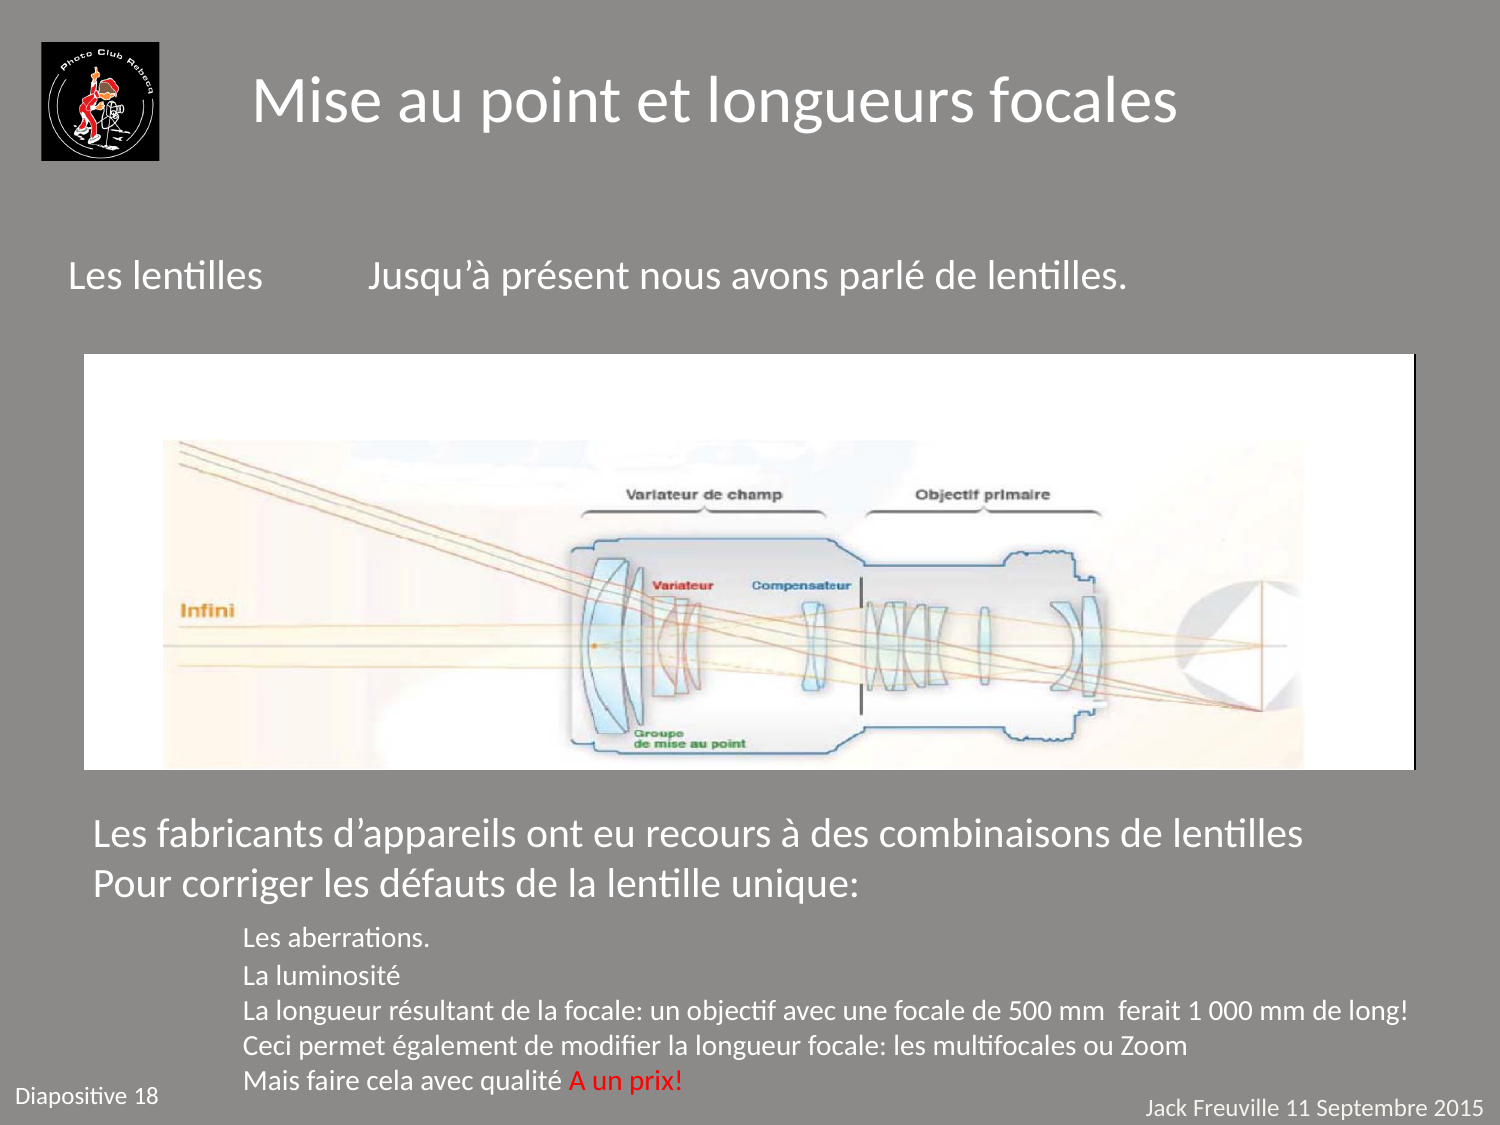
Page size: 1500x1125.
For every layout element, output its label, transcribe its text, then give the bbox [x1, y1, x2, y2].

footer Diapositive 18 [0, 1065, 248, 1125]
text_box Les fabricants d’appareils ont eu recours à des combinaisons de lentilles Pour corriger les défauts de la lentille unique: Les aberrations. La luminosité La longueur résultant de la focale: un objectif avec une focale de 500 mm ferait 1 000 mm de long! Ceci permet également de modifier la longueur focale: les multifocales ou Zoom Mais faire cela avec qualité A un prix! [77, 798, 1447, 906]
text_box Les lentilles Jusqu’à présent nous avons parlé de lentilles. [53, 219, 1317, 327]
text_box Mise au point et longueurs focales [236, 42, 1500, 150]
text_box Jack Freuville 11 Septembre 2015 [921, 1084, 1500, 1125]
picture [0, 0, 1500, 1125]
